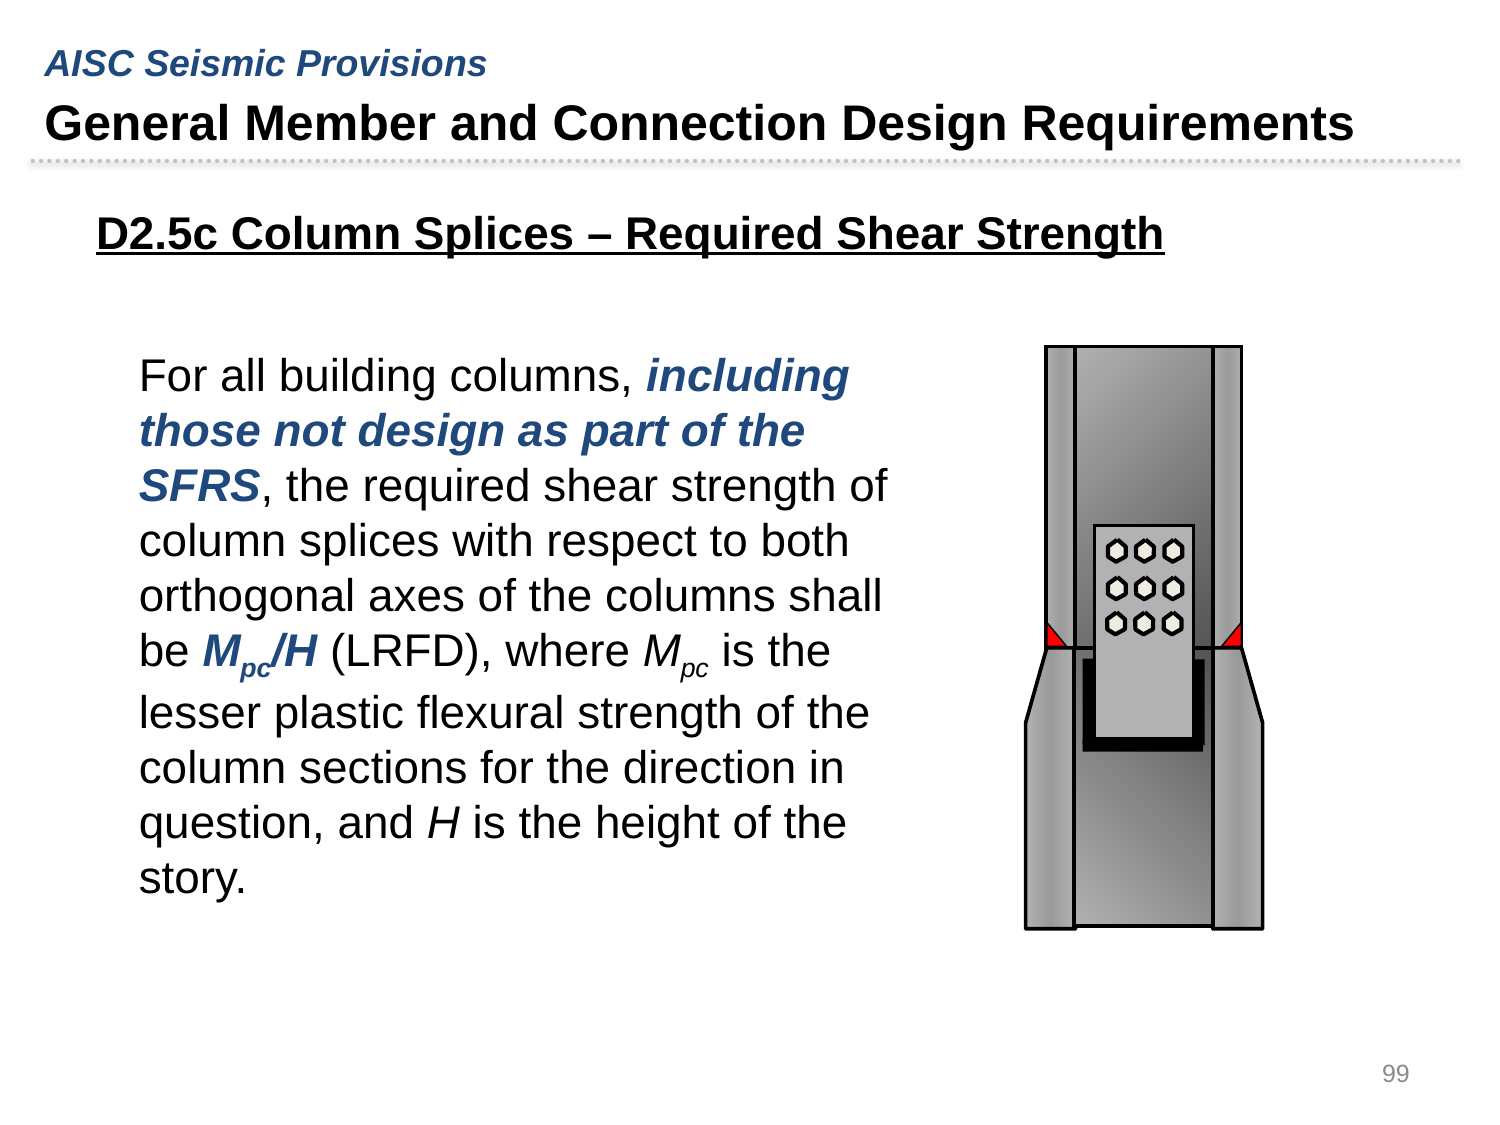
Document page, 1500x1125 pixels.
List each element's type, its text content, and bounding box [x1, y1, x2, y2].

list General Member and Connection Design Requirements [29, 82, 1377, 150]
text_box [1025, 346, 1263, 930]
text_box For all building columns, including those not design as part of the SFRS, the required shear strength of column splices with respect to both orthogonal axes of the columns shall be Mpc/H (LRFD), where Mpc is the lesser plastic flexural strength of the column sections for the direction in question, and H is the height of the story. [123, 338, 913, 911]
slide_number 99 [1074, 1042, 1425, 1103]
list AISC Seismic Provisions [29, 30, 1377, 79]
text_box D2.5c Column Splices – Required Shear Strength [81, 196, 1242, 266]
